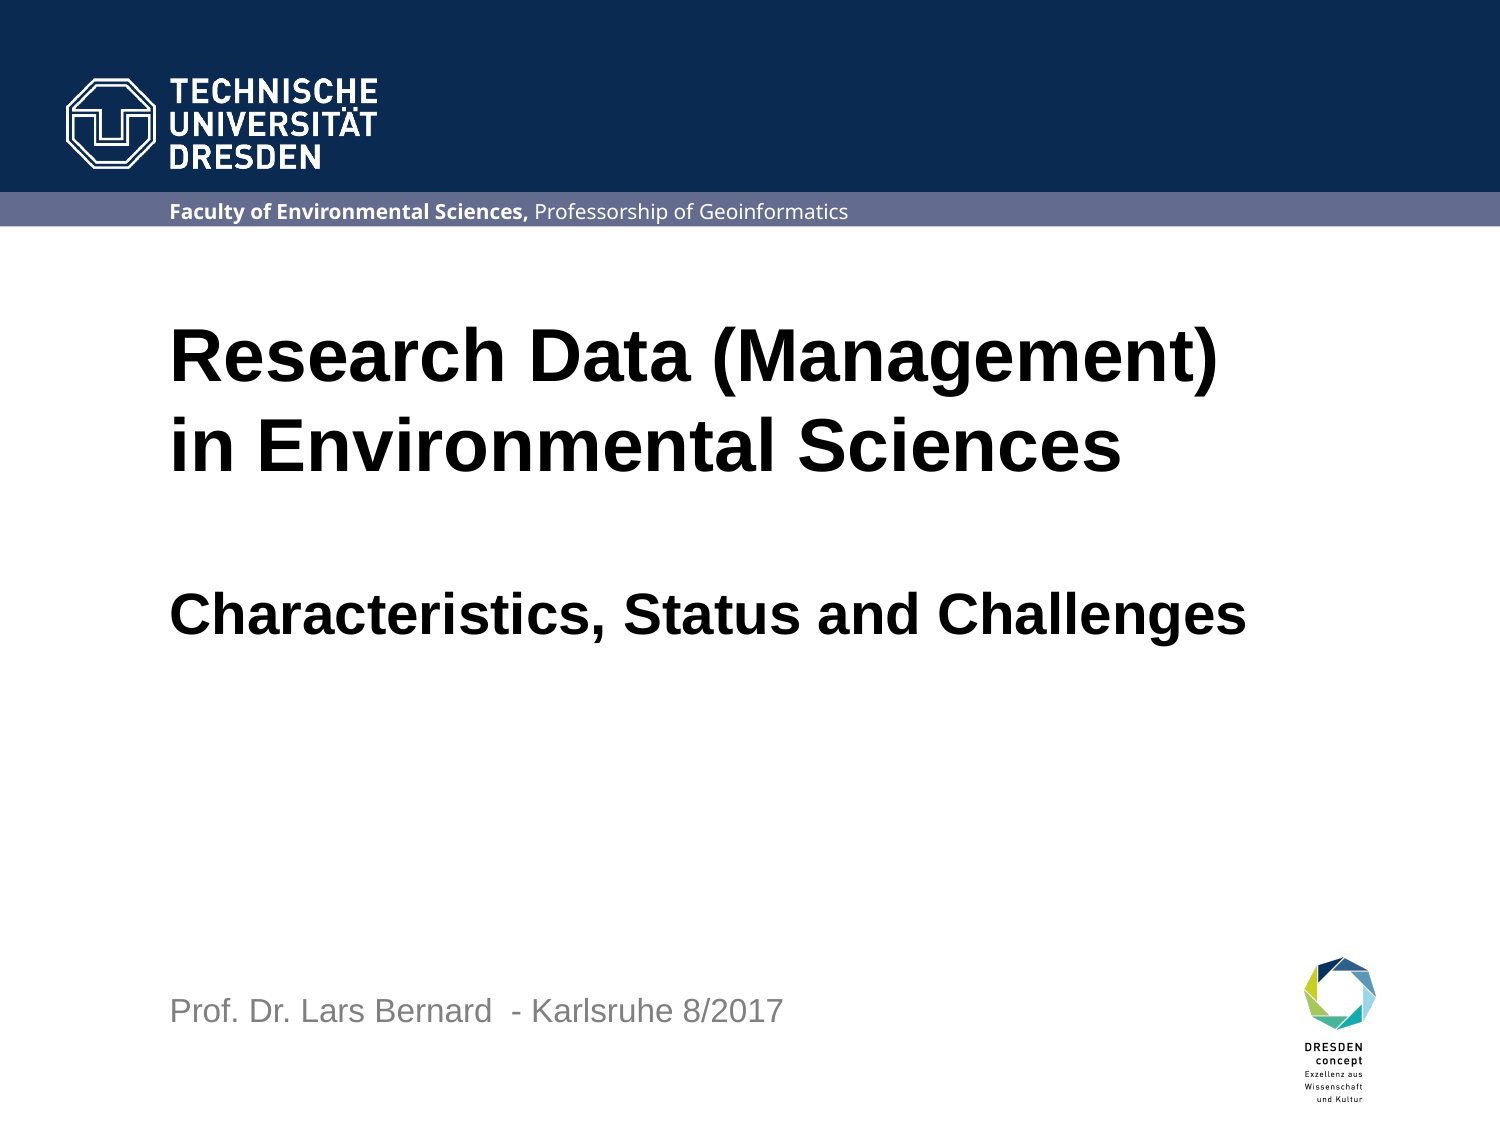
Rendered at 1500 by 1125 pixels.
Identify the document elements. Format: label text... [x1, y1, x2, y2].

subtitle Prof. Dr. Lars Bernard - Karlsruhe 8/2017 [154, 912, 1307, 1094]
title Research Data (Management) in Environmental Sciences Characteristics, Status and Challenges [154, 298, 1448, 1029]
picture [66, 78, 377, 169]
picture [1304, 1029, 1376, 1102]
